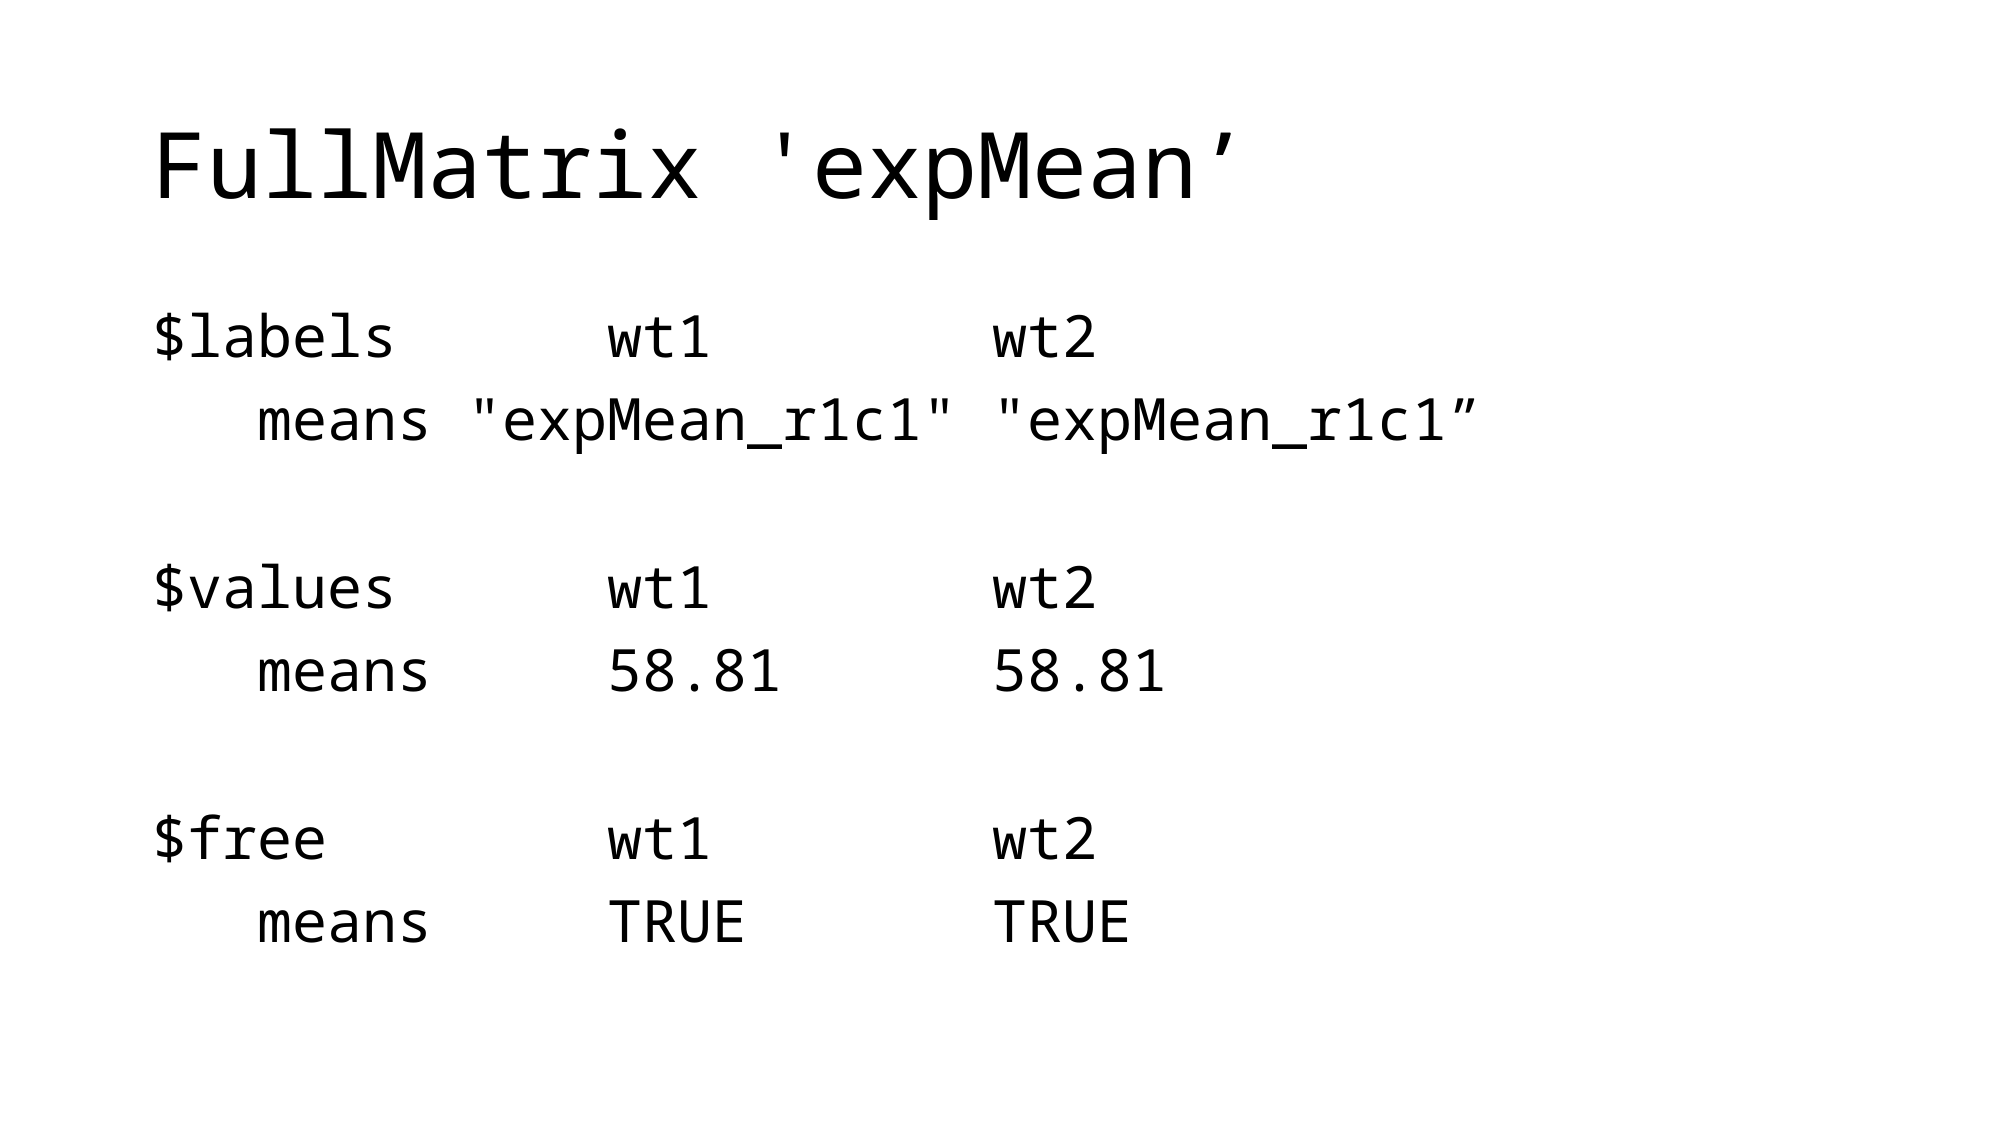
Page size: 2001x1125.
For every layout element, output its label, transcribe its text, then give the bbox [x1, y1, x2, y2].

list $labels wt1 wt2 means "expMean_r1c1" "expMean_r1c1” $values wt1 wt2 means 58.81 58.81 $free wt1 wt2 means TRUE TRUE [137, 299, 1863, 1014]
title FullMatrix 'expMean’ [137, 59, 1863, 278]
